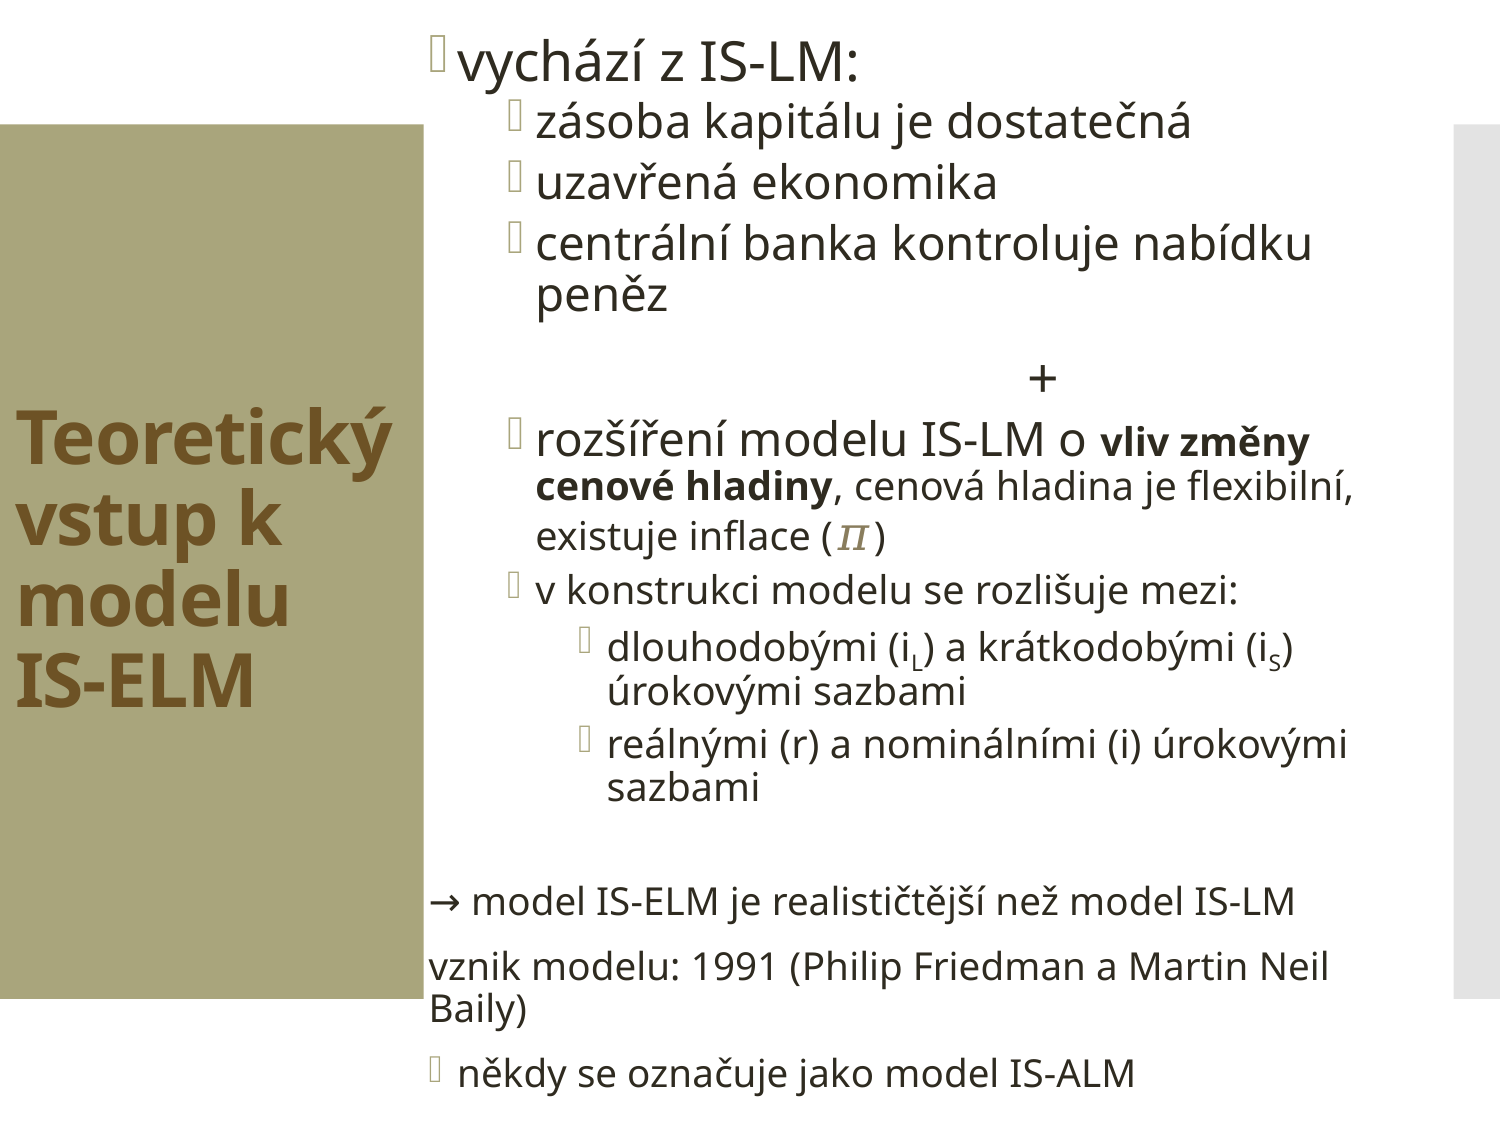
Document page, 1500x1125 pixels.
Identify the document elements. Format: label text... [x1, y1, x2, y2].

list vychází z IS-LM: zásoba kapitálu je dostatečná uzavřená ekonomika centrální banka kontroluje nabídku peněz + rozšíření modelu IS-LM o vliv změny cenové hladiny, cenová hladina je flexibilní, existuje inflace (𝜋) v konstrukci modelu se rozlišuje mezi: dlouhodobými (iL) a krátkodobými (iS) úrokovými sazbami reálnými (r) a nominálními (i) úrokovými sazbami → model IS-ELM je realističtější než model IS-LM vznik modelu: 1991 (Philip Friedman a Martin Neil Baily) někdy se označuje jako model IS-ALM [413, 25, 1428, 1113]
title Teoretický vstup k modelu IS-ELM [0, 278, 413, 845]
